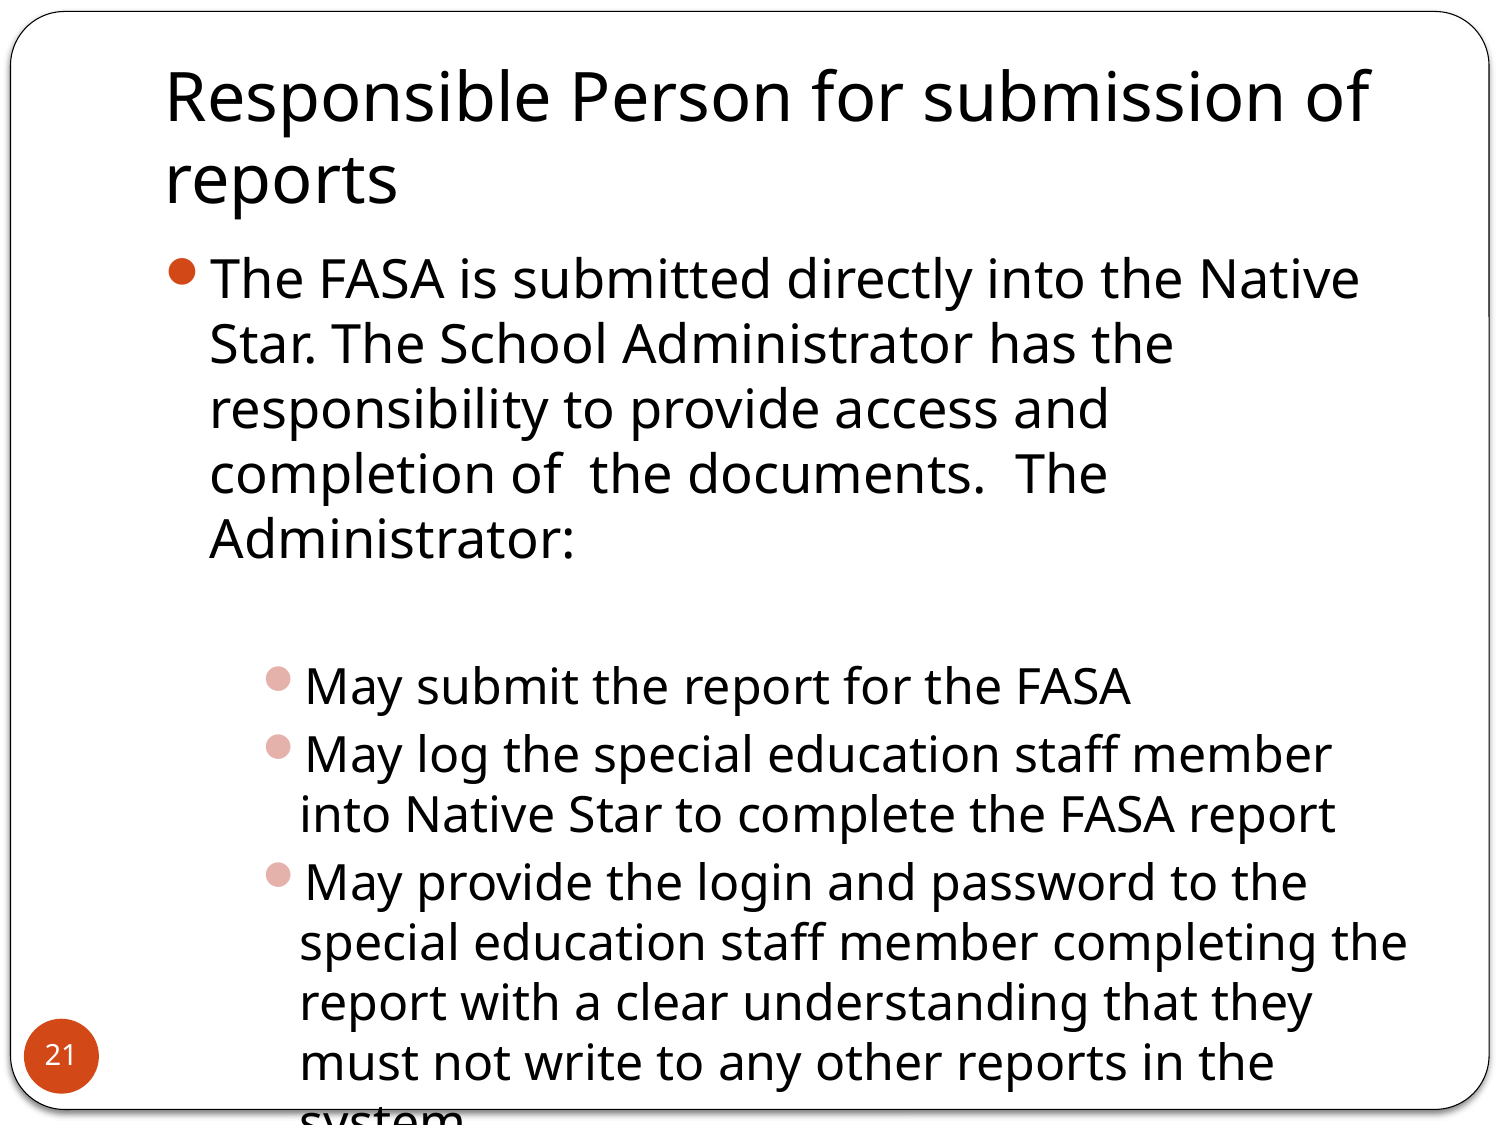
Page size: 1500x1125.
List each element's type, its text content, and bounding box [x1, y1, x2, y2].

list The FASA is submitted directly into the Native Star. The School Administrator has the responsibility to provide access and completion of the documents. The Administrator: May submit the report for the FASA May log the special education staff member into Native Star to complete the FASA report May provide the login and password to the special education staff member completing the report with a clear understanding that they must not write to any other reports in the system. [150, 237, 1425, 988]
slide_number 21 [23, 1018, 99, 1094]
title Responsible Person for submission of reports [150, 45, 1425, 233]
